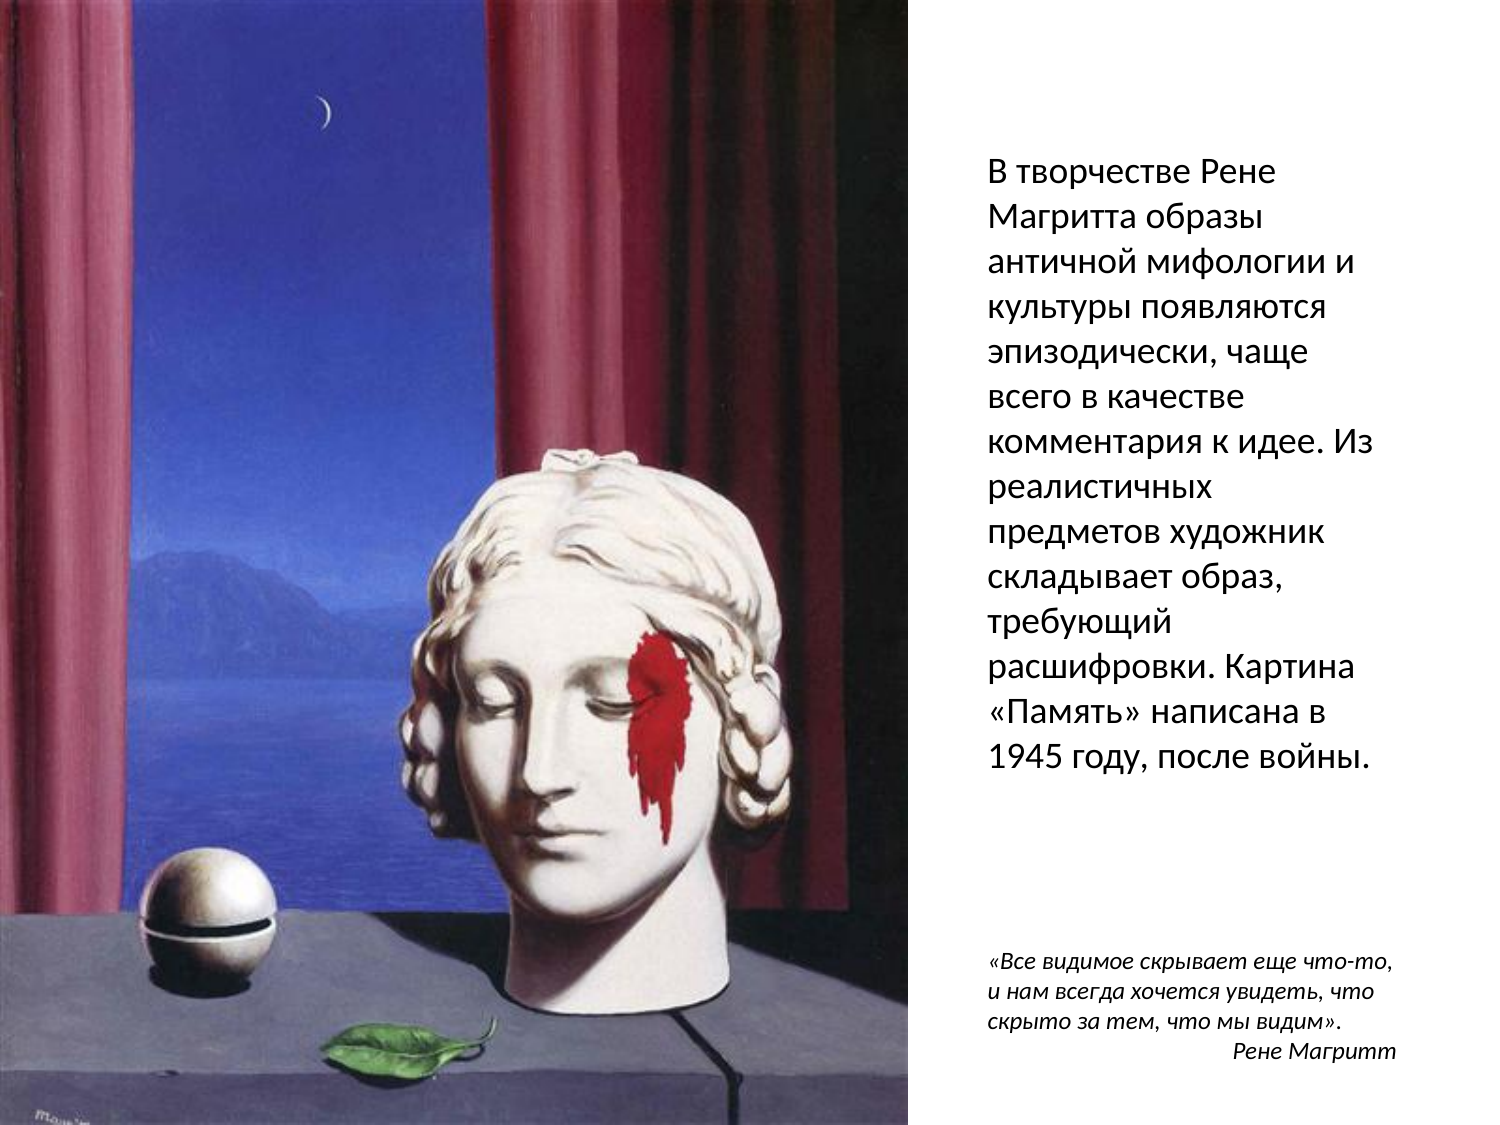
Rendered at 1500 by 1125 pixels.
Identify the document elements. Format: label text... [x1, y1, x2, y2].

picture [0, 0, 908, 1125]
text_box «Все видимое скрывает еще что-то, и нам всегда хочется увидеть, что скрыто за тем, что мы видим». Рене Магритт [972, 937, 1418, 1072]
text_box В творчестве Рене Магритта образы античной мифологии и культуры появляются эпизодически, чаще всего в качестве комментария к идее. Из реалистичных предметов художник складывает образ, требующий расшифровки. Картина «Память» написана в 1945 году, после войны. [972, 93, 1395, 829]
